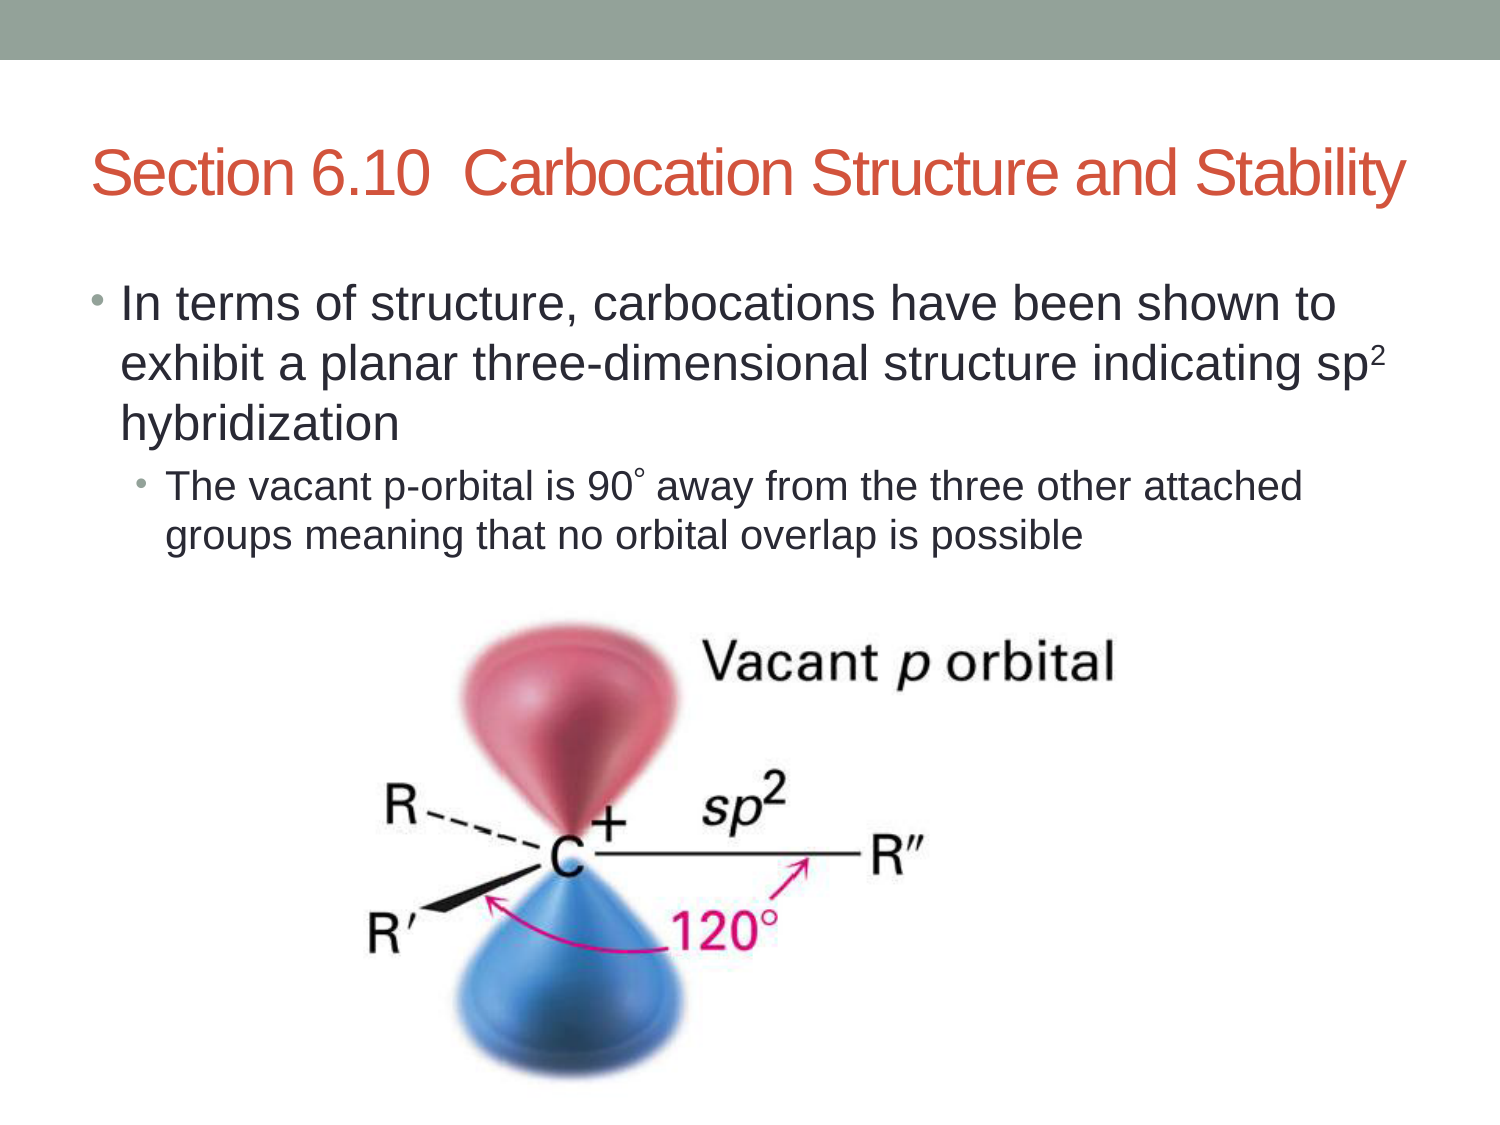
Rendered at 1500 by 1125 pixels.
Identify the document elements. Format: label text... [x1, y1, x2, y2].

picture [337, 603, 1137, 1100]
title Section 6.10 Carbocation Structure and Stability [75, 87, 1425, 250]
list In terms of structure, carbocations have been shown to exhibit a planar three-dimensional structure indicating sp2 hybridization The vacant p-orbital is 90 away from the three other attached groups meaning that no orbital overlap is possible [75, 262, 1425, 588]
